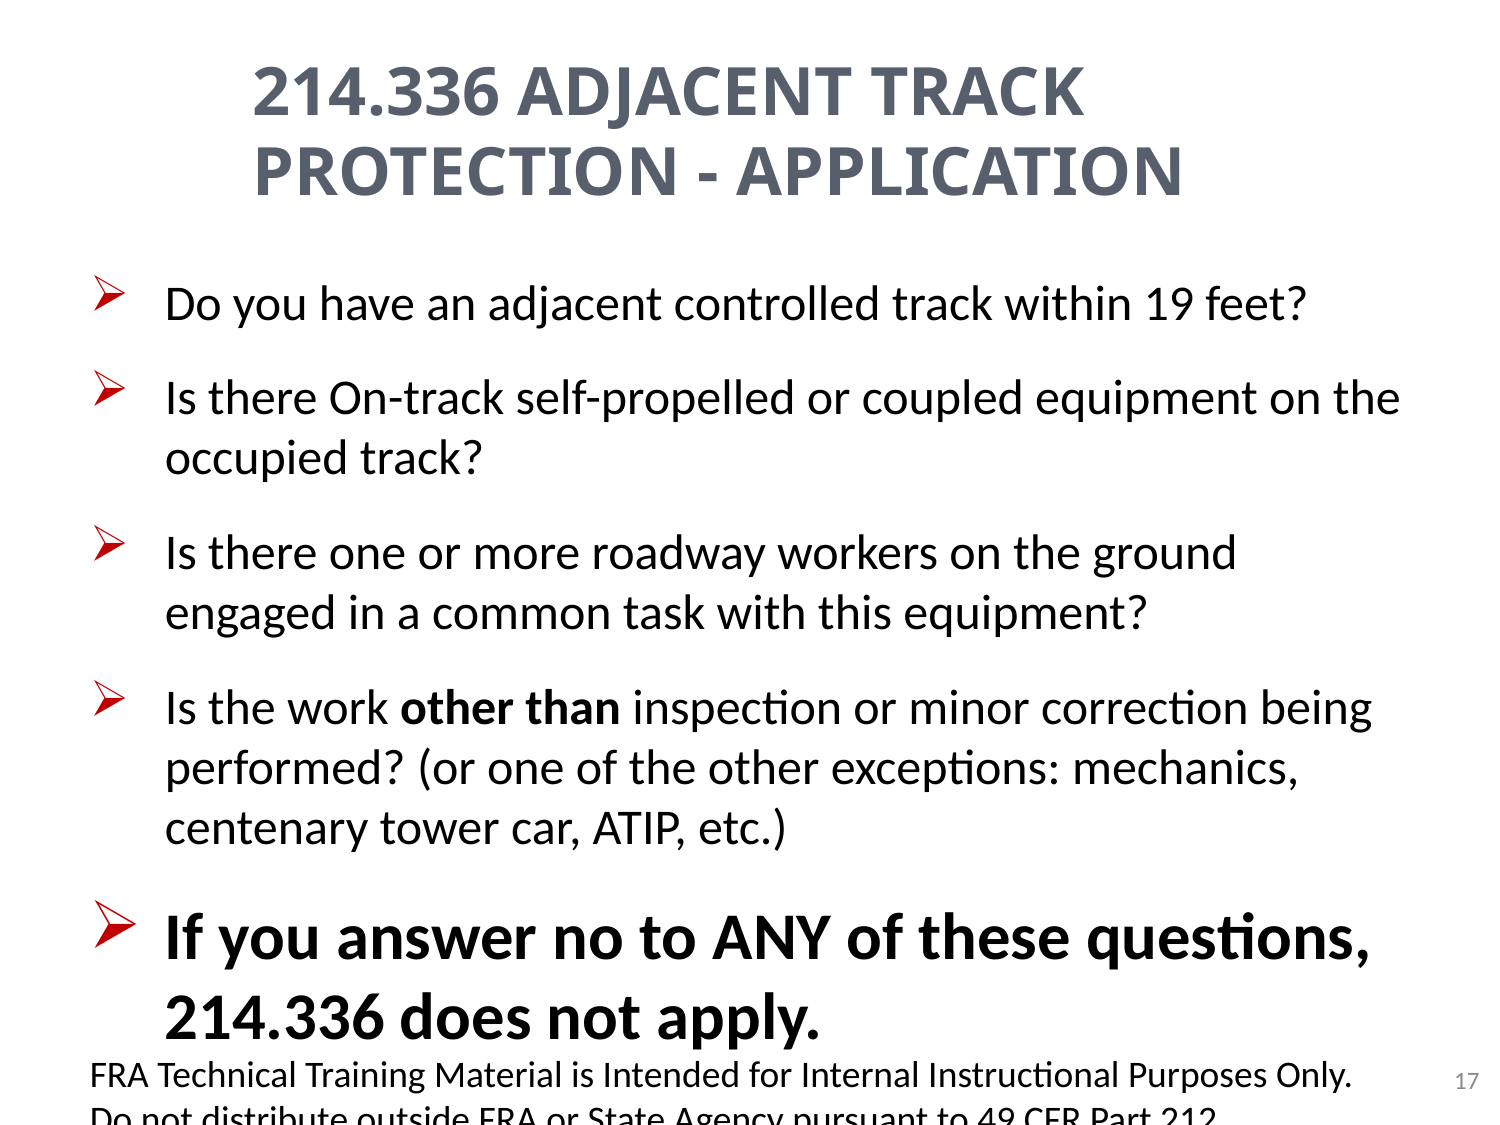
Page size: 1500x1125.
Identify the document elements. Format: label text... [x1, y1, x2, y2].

title 214.336 Adjacent Track Protection - Application [237, 24, 1425, 233]
list Do you have an adjacent controlled track within 19 feet? Is there On-track self-propelled or coupled equipment on the occupied track? Is there one or more roadway workers on the ground engaged in a common task with this equipment? Is the work other than inspection or minor correction being performed? (or one of the other exceptions: mechanics, centenary tower car, ATIP, etc.) If you answer no to ANY of these questions, 214.336 does not apply. [75, 262, 1425, 1005]
slide_number 17 [1412, 1050, 1495, 1110]
footer FRA Technical Training Material is Intended for Internal Instructional Purposes Only. Do not distribute outside FRA or State Agency pursuant to 49 CFR Part 212. [75, 1042, 1425, 1103]
